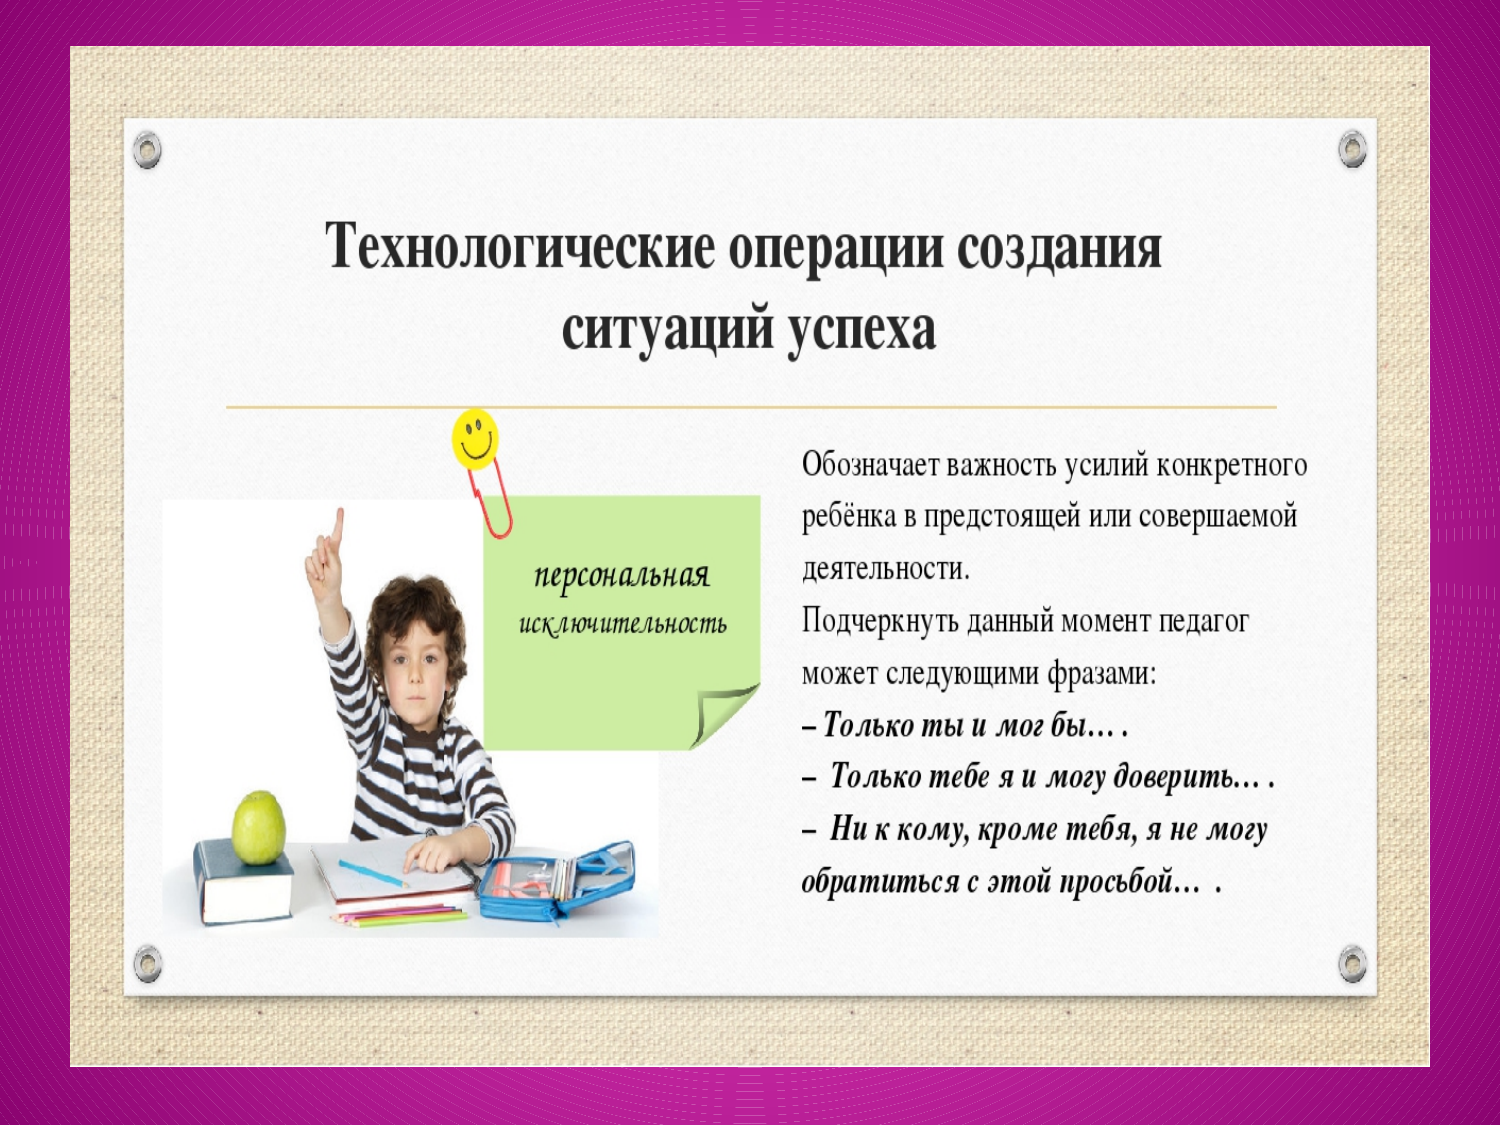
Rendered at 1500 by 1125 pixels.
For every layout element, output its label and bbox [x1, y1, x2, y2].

list [70, 46, 1430, 1067]
